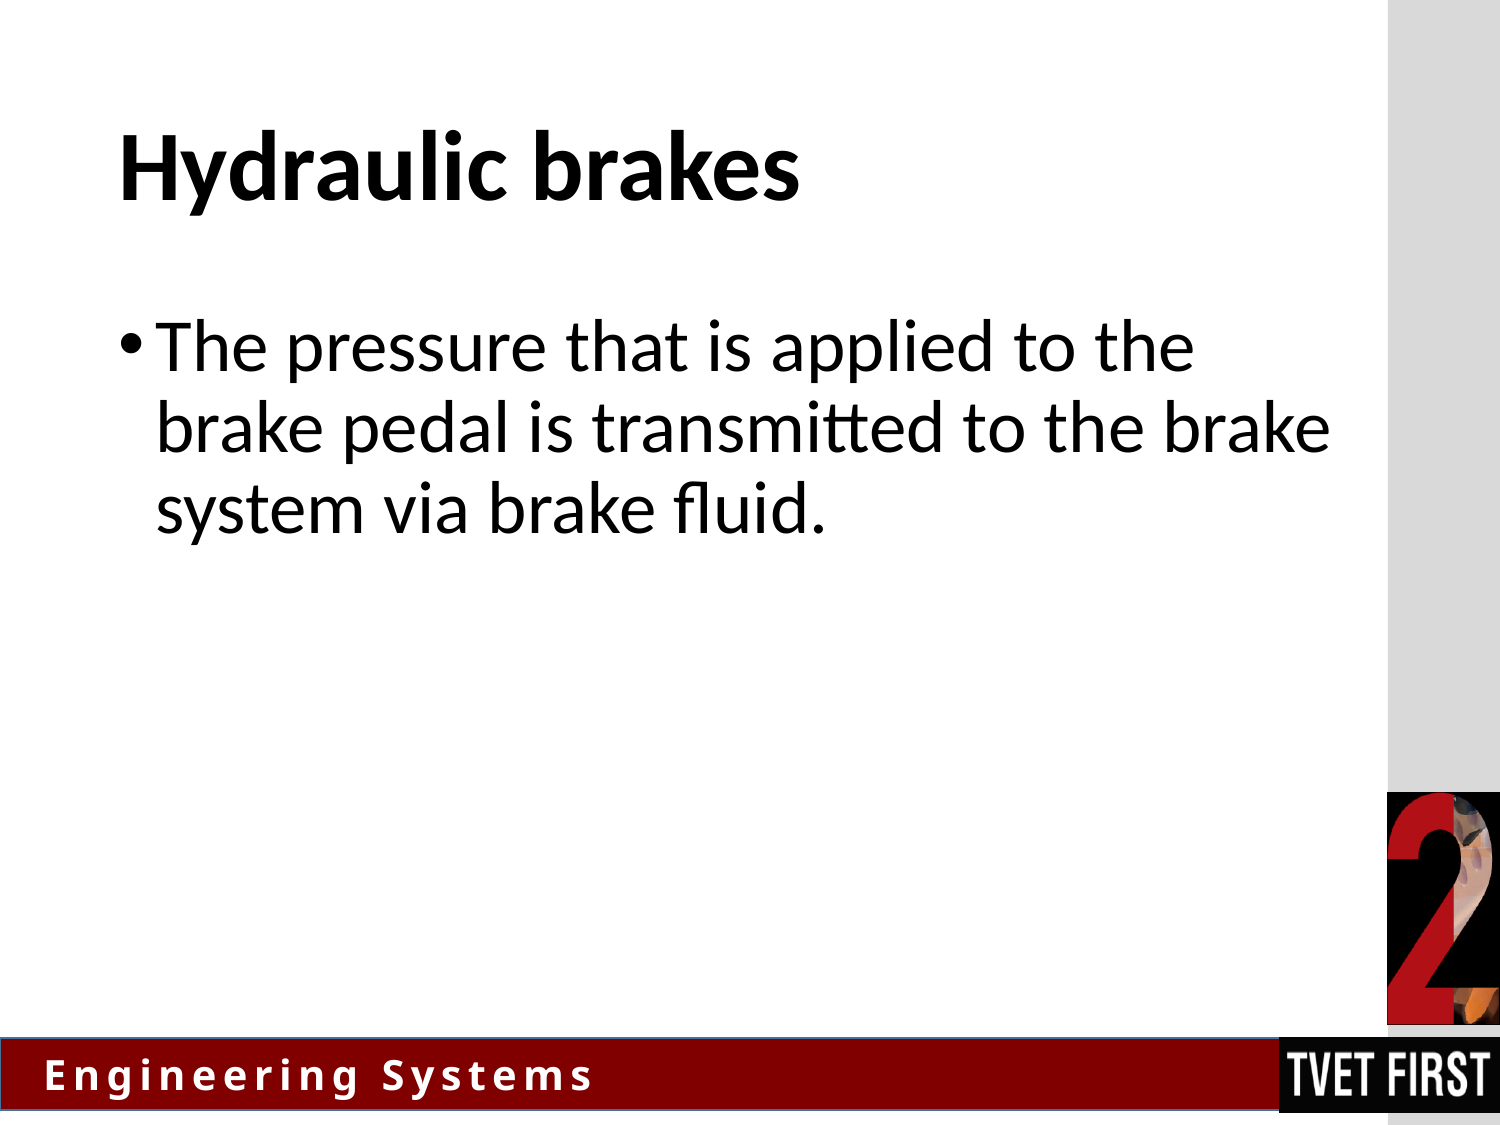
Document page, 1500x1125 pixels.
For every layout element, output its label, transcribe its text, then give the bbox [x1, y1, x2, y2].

picture [1387, 792, 1500, 1025]
picture [1279, 1037, 1500, 1113]
title Hydraulic brakes [103, 59, 1370, 278]
list The pressure that is applied to the brake pedal is transmitted to the brake system via brake fluid. [103, 299, 1370, 934]
